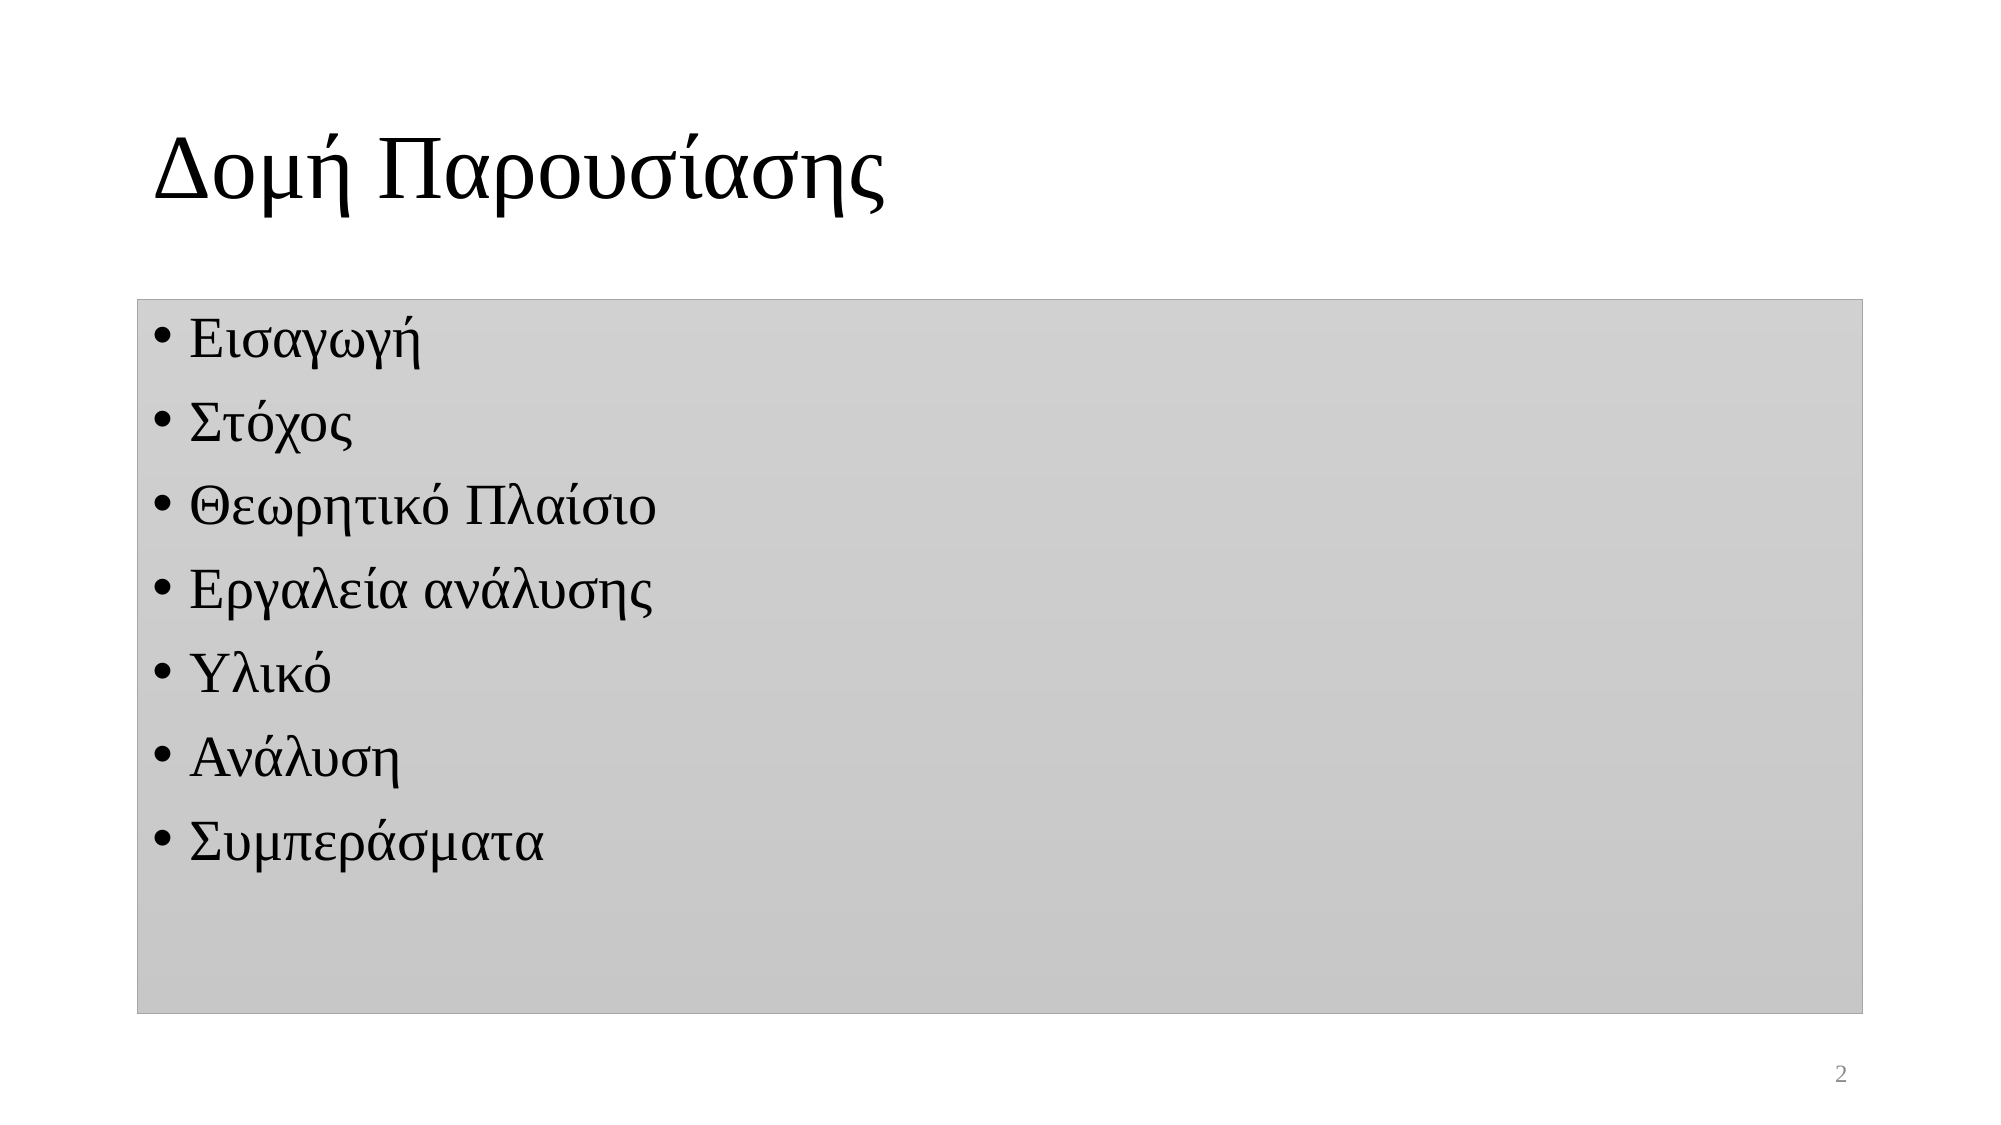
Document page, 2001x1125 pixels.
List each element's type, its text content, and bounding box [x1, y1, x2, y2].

list Εισαγωγή Στόχος Θεωρητικό Πλαίσιο Εργαλεία ανάλυσης Υλικό Ανάλυση Συμπεράσματα [137, 299, 1863, 1014]
title Δομή Παρουσίασης [137, 59, 1863, 278]
slide_number 2 [1412, 1042, 1863, 1103]
